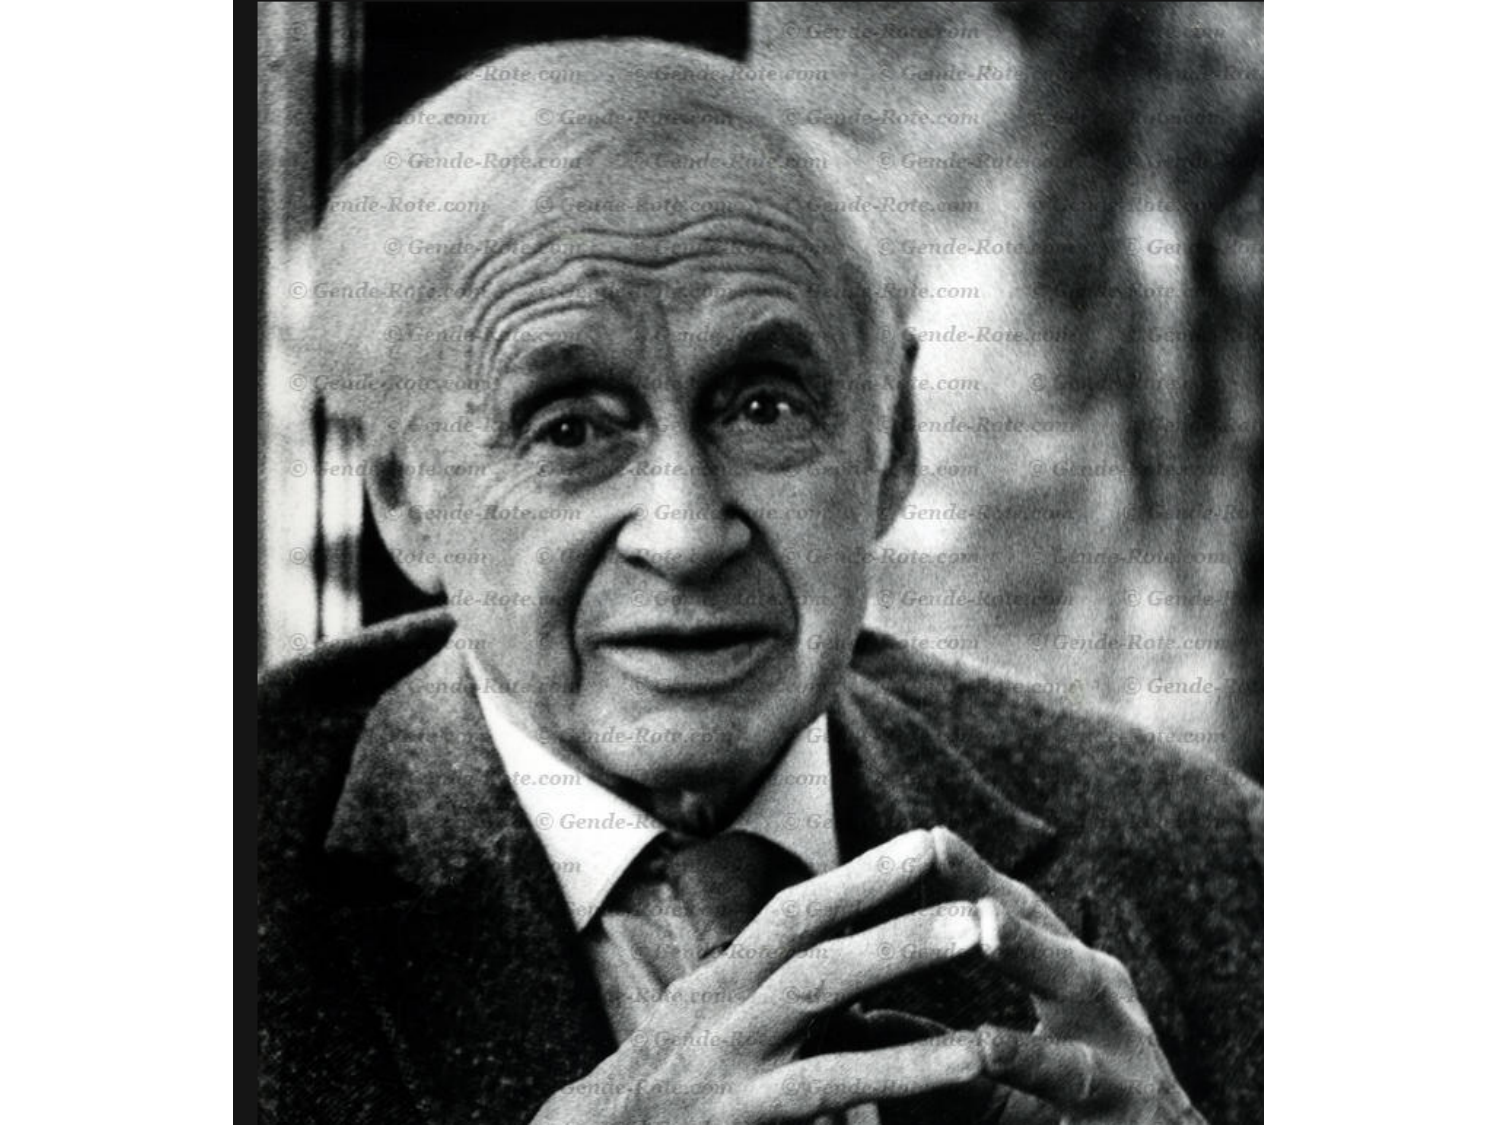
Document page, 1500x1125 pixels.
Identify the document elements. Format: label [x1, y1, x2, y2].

picture [233, 0, 1264, 1125]
